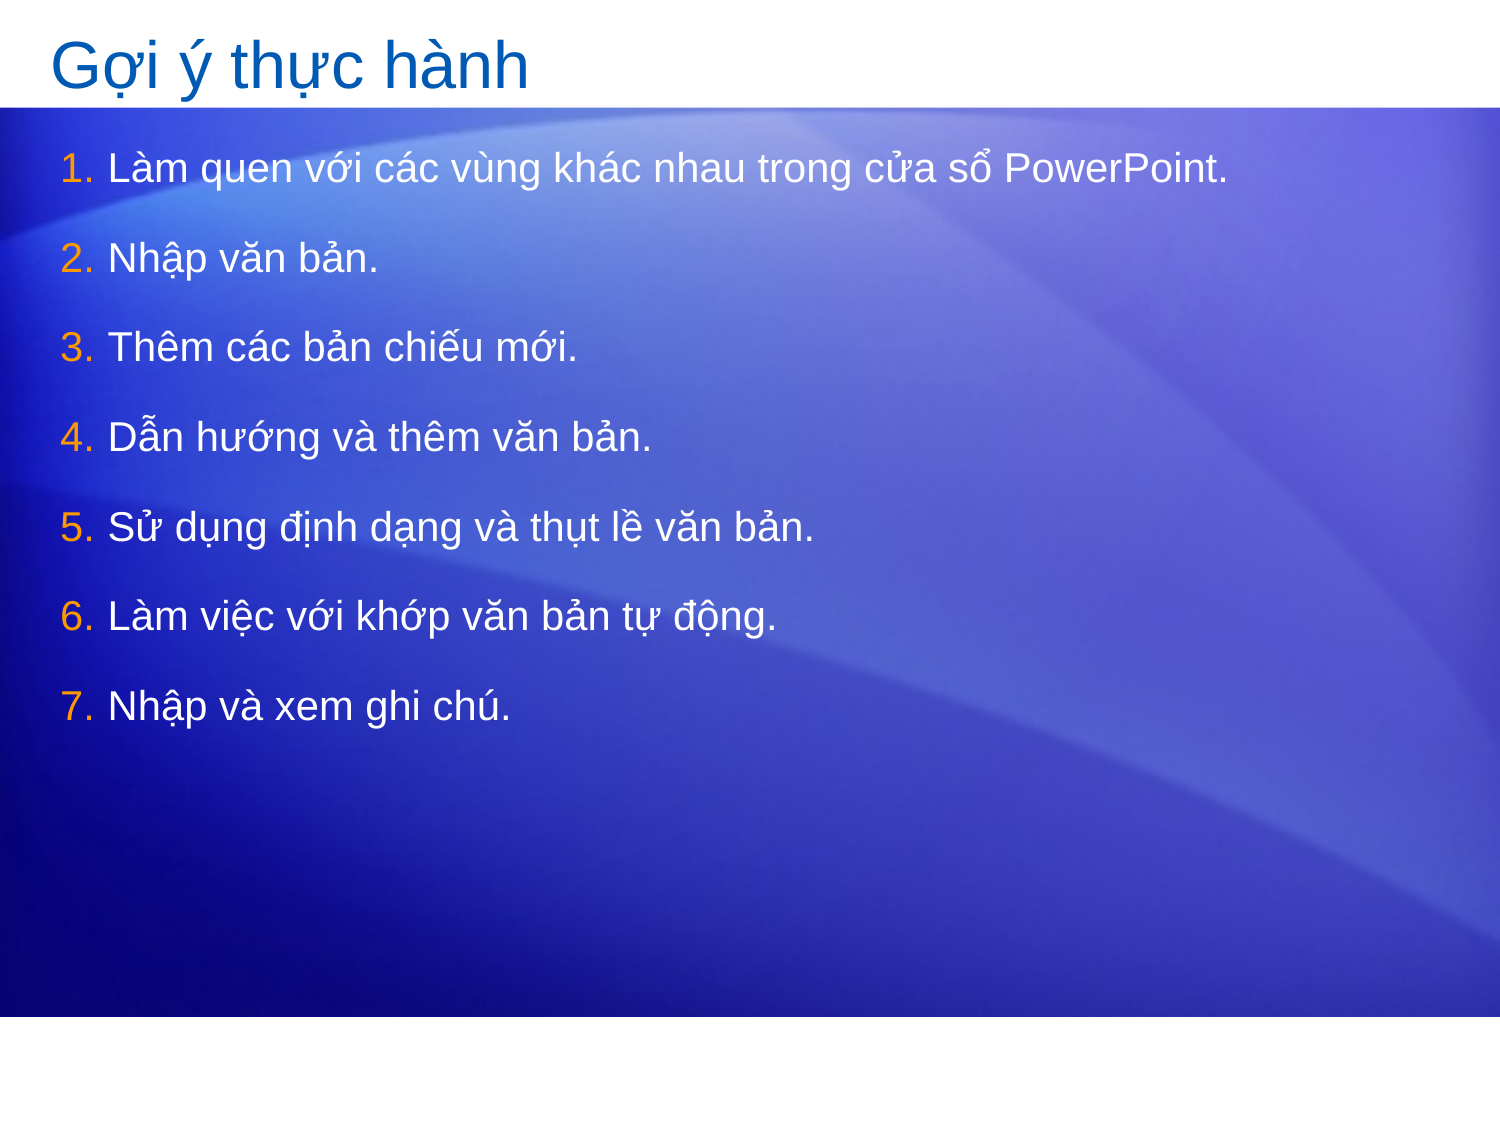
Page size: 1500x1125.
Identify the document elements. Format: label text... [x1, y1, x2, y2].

picture [0, 108, 1500, 1017]
title Gợi ý thực hành [34, 11, 1386, 113]
list Làm quen với các vùng khác nhau trong cửa sổ PowerPoint. Nhập văn bản. Thêm các bản chiếu mới. Dẫn hướng và thêm văn bản. Sử dụng định dạng và thụt lề văn bản. Làm việc với khớp văn bản tự động. Nhập và xem ghi chú. [45, 133, 1456, 811]
